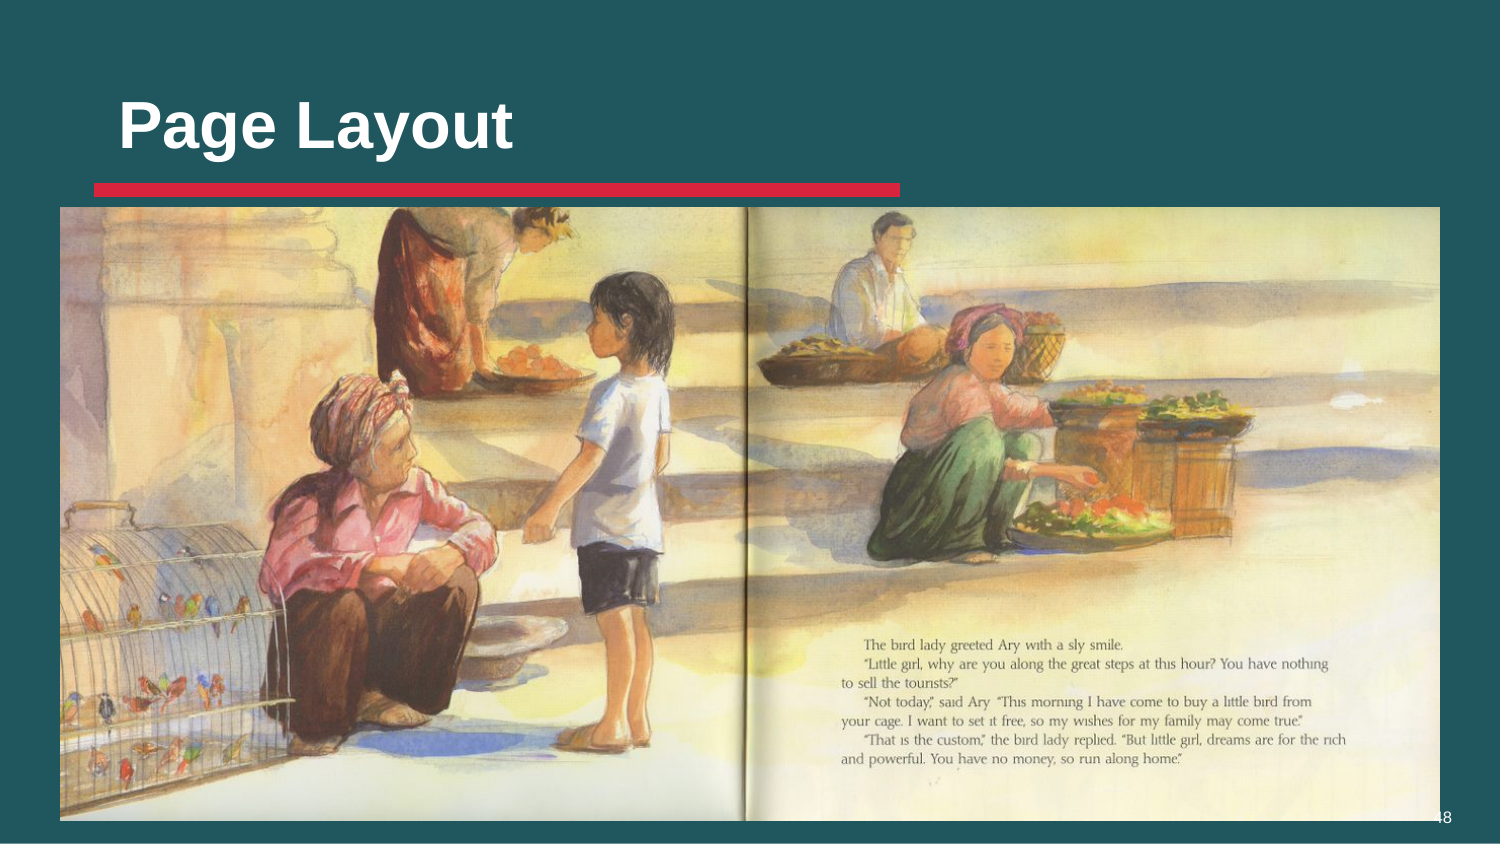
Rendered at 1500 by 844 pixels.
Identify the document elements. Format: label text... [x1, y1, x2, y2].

picture [60, 207, 1440, 821]
title Page Layout [103, 45, 1397, 206]
text_box 48 [1418, 798, 1472, 834]
